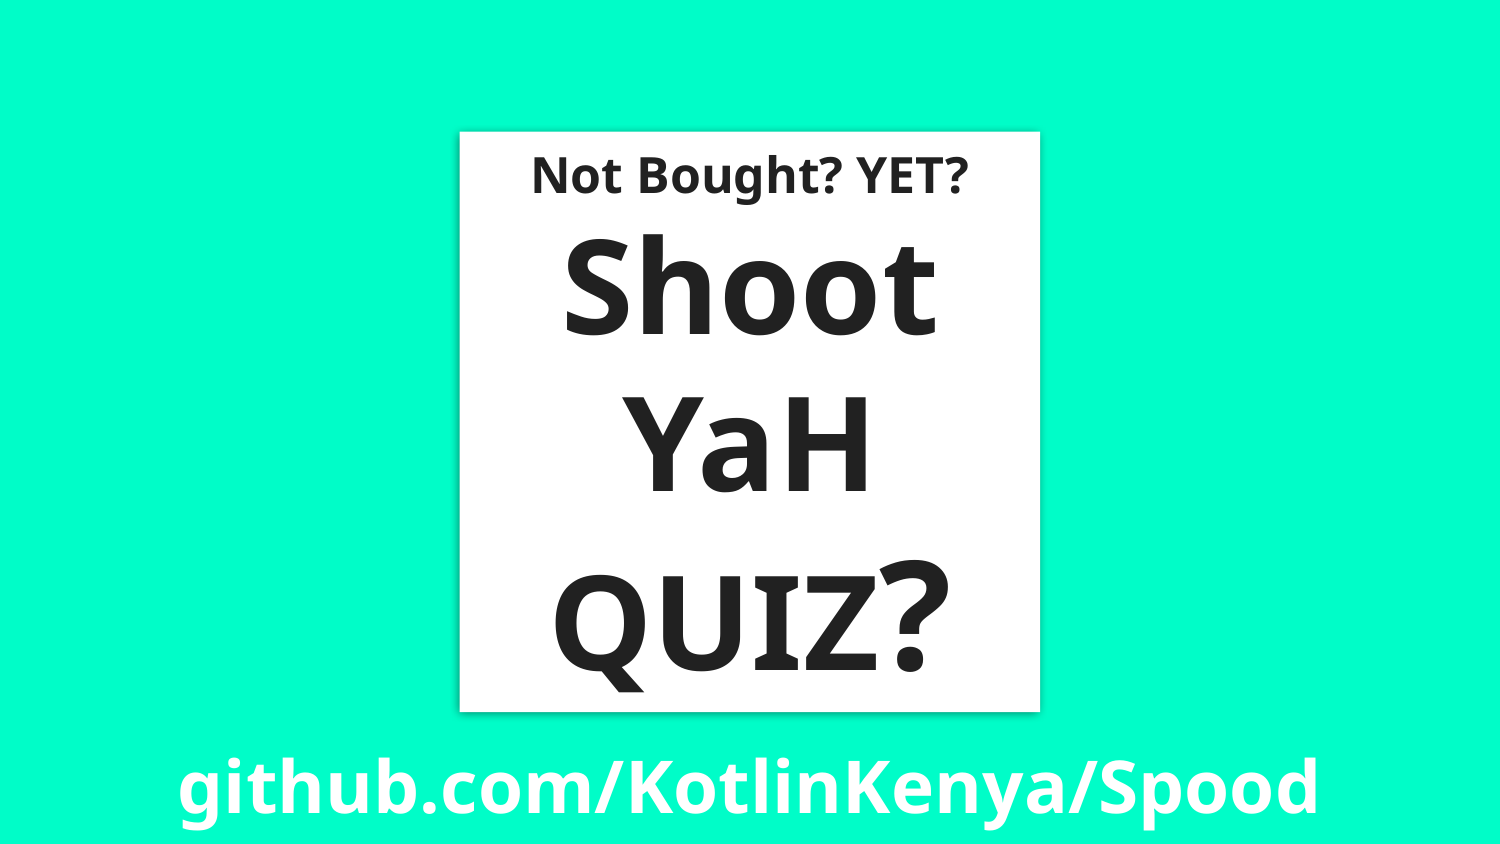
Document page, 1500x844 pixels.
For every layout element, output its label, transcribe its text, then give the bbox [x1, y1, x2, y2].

list github.com/KotlinKenya/Spood [51, 712, 1449, 844]
title Not Bought? YET? Shoot YaH QUIZ? [459, 131, 1041, 712]
